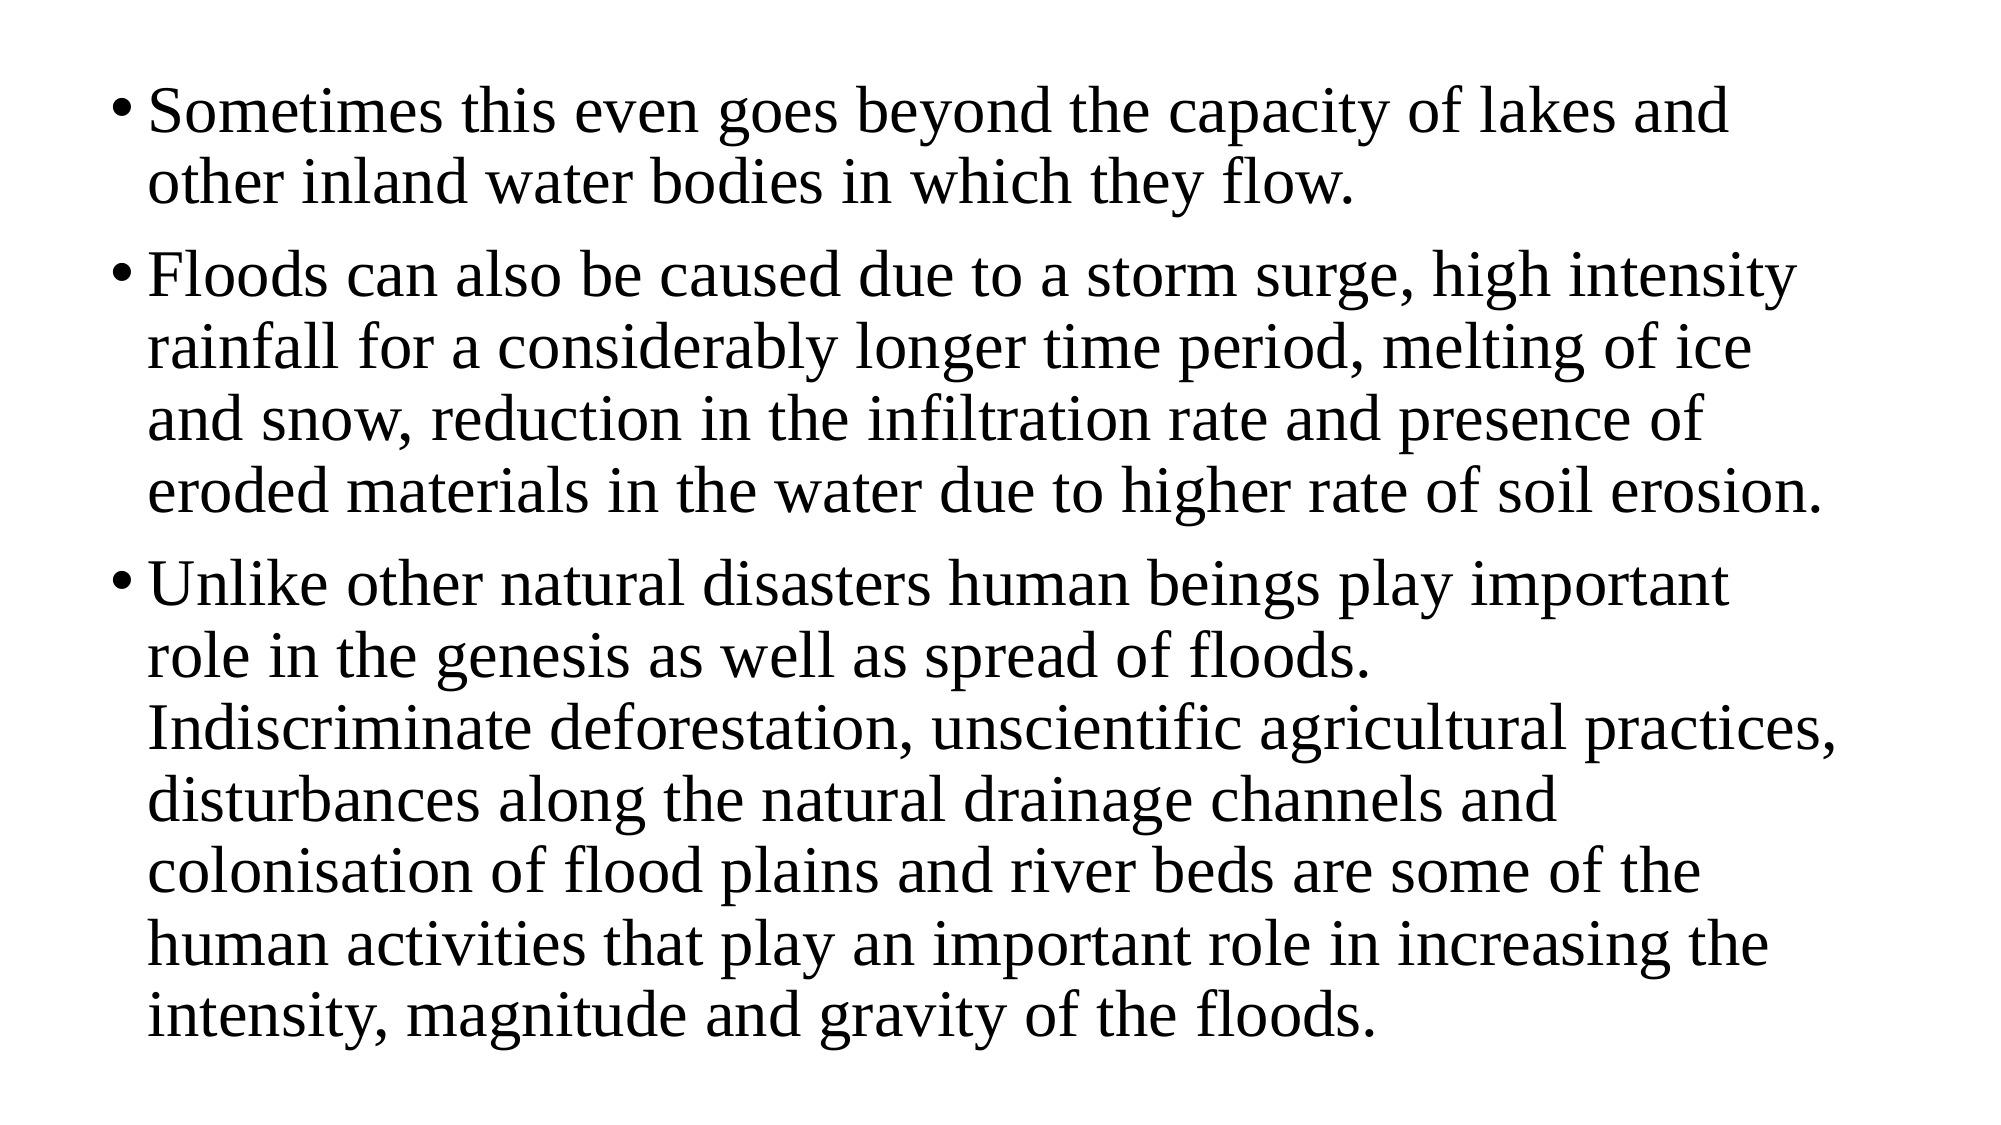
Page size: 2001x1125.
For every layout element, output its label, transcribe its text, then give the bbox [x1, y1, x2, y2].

list Sometimes this even goes beyond the capacity of lakes and other inland water bodies in which they flow. Floods can also be caused due to a storm surge, high intensity rainfall for a considerably longer time period, melting of ice and snow, reduction in the infiltration rate and presence of eroded materials in the water due to higher rate of soil erosion. Unlike other natural disasters human beings play important role in the genesis as well as spread of floods. Indiscriminate deforestation, unscientific agricultural practices, disturbances along the natural drainage channels and colonisation of flood plains and river beds are some of the human activities that play an important role in increasing the intensity, magnitude and gravity of the floods. [95, 66, 1863, 1014]
